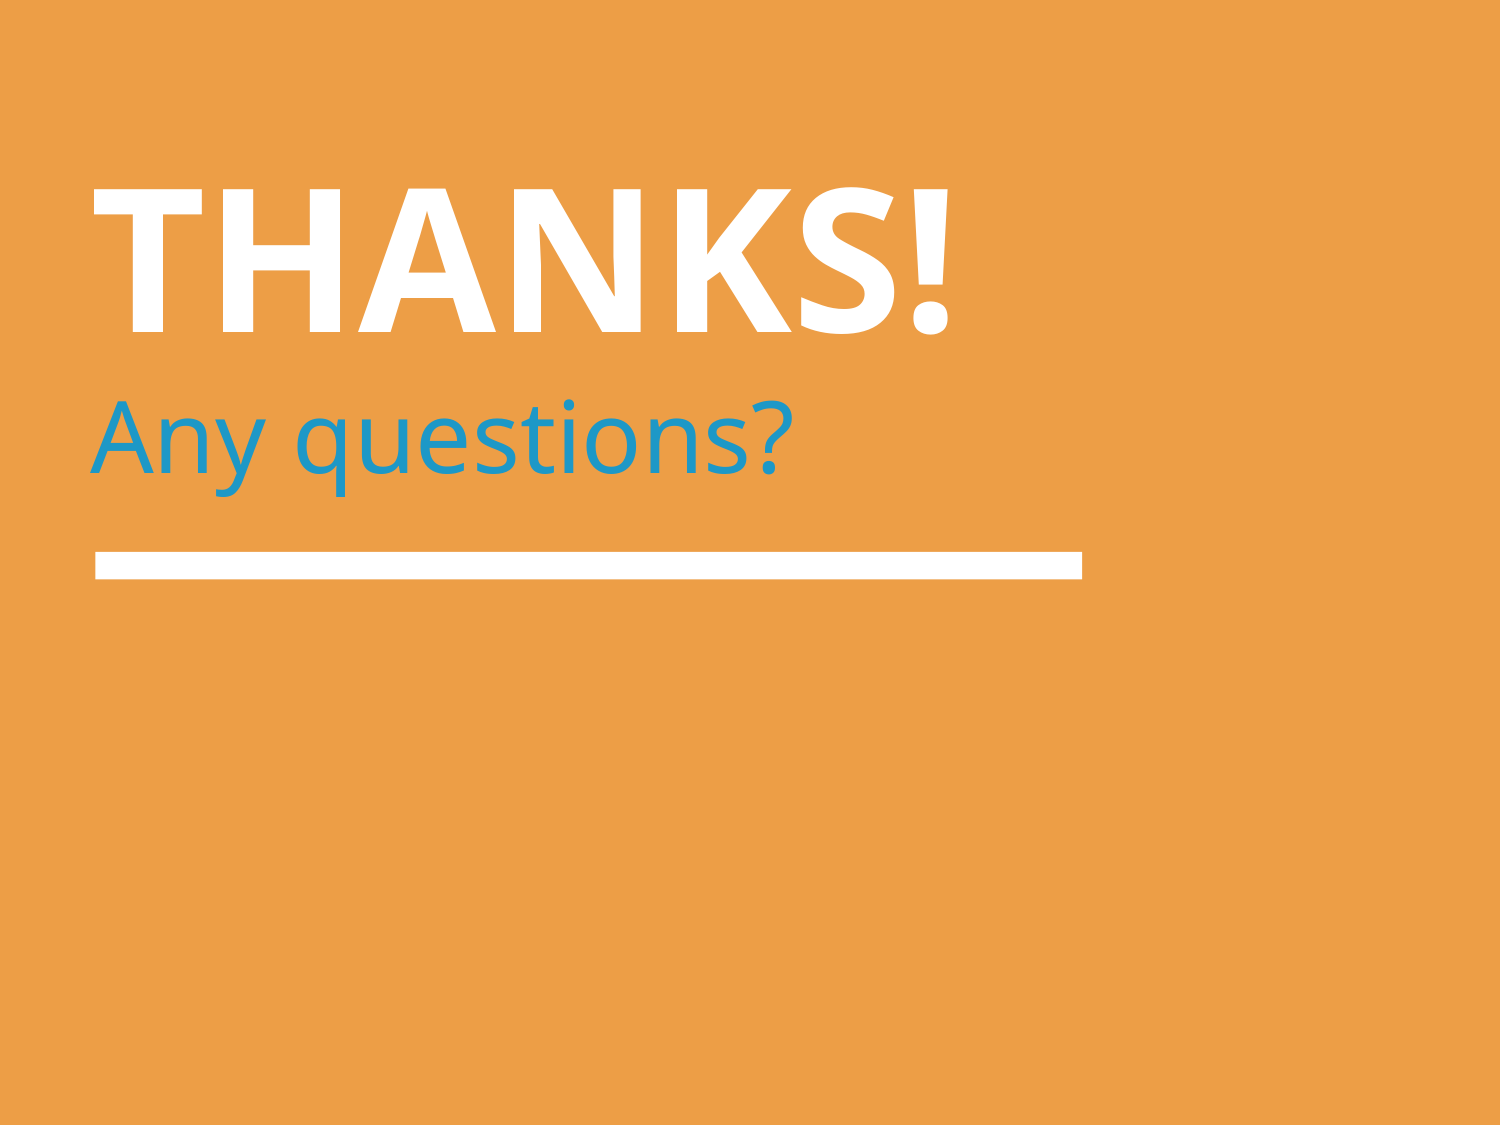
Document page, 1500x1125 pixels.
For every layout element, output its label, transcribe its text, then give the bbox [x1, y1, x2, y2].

title THANKS! [75, 133, 1350, 388]
text_box [95, 551, 1083, 580]
subtitle Any questions? [75, 358, 1157, 531]
